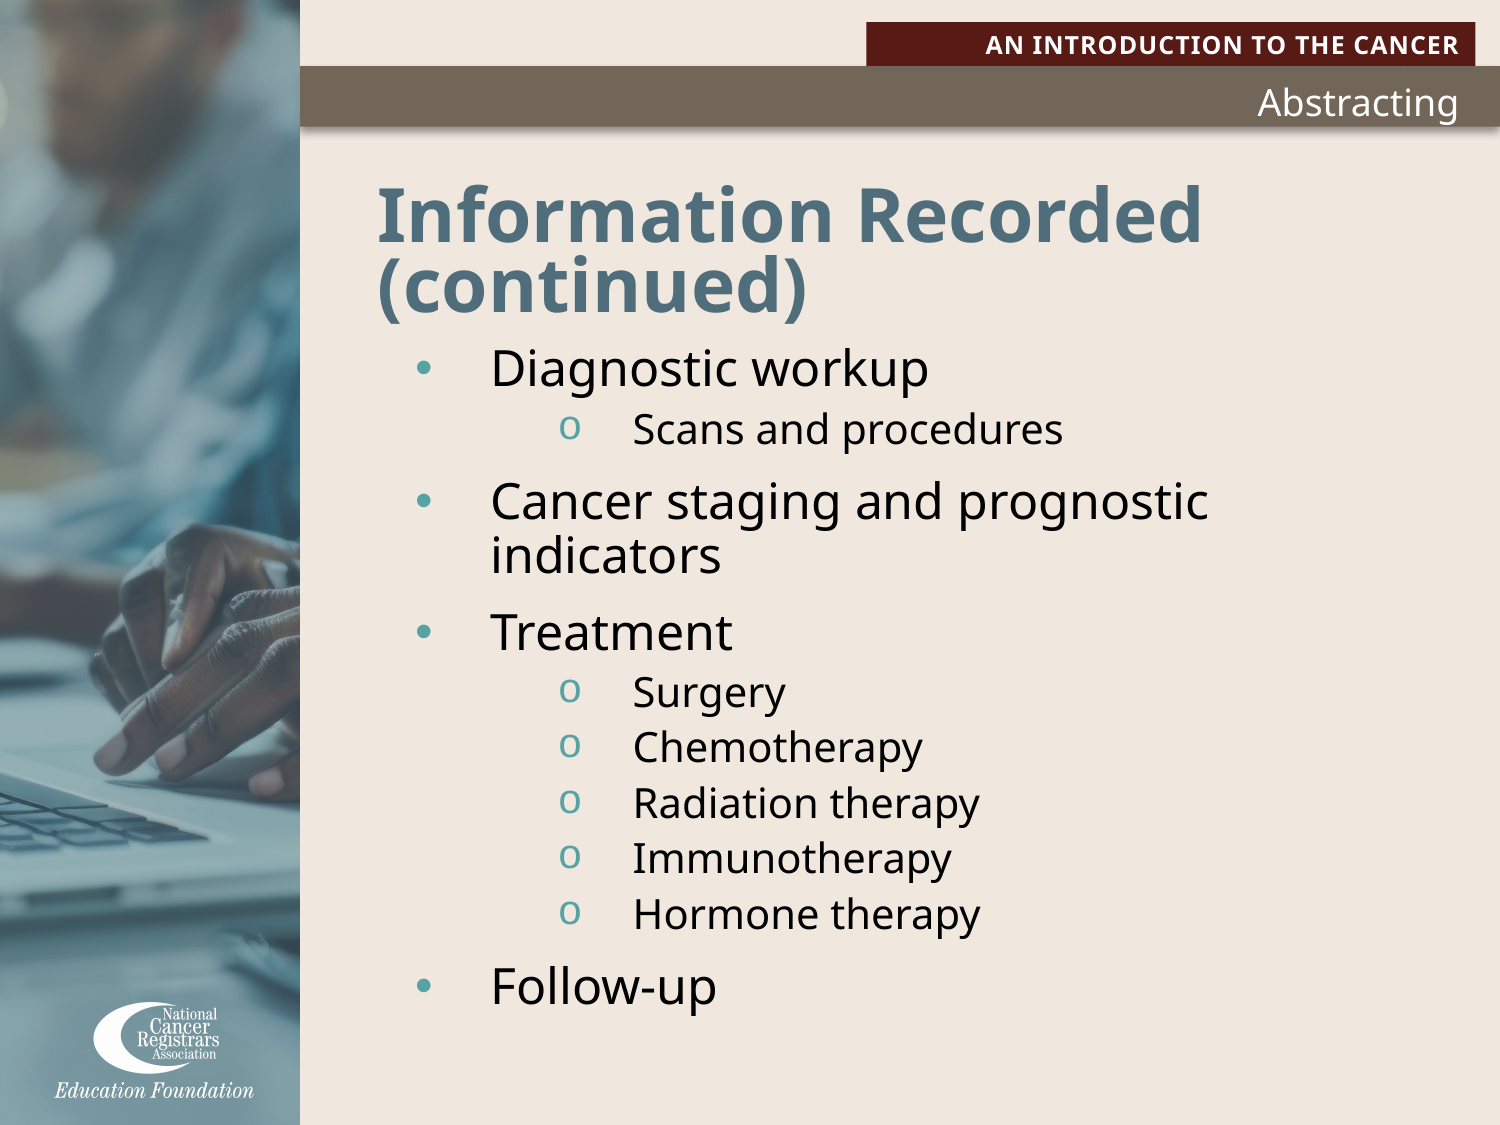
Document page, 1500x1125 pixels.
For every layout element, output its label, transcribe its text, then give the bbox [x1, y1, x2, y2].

list Diagnostic workup Scans and procedures Cancer staging and prognostic indicators Treatment Surgery Chemotherapy Radiation therapy Immunotherapy Hormone therapy Follow-up [362, 336, 1397, 1050]
picture [54, 1002, 254, 1098]
title Information Recorded (continued) [362, 149, 1397, 336]
